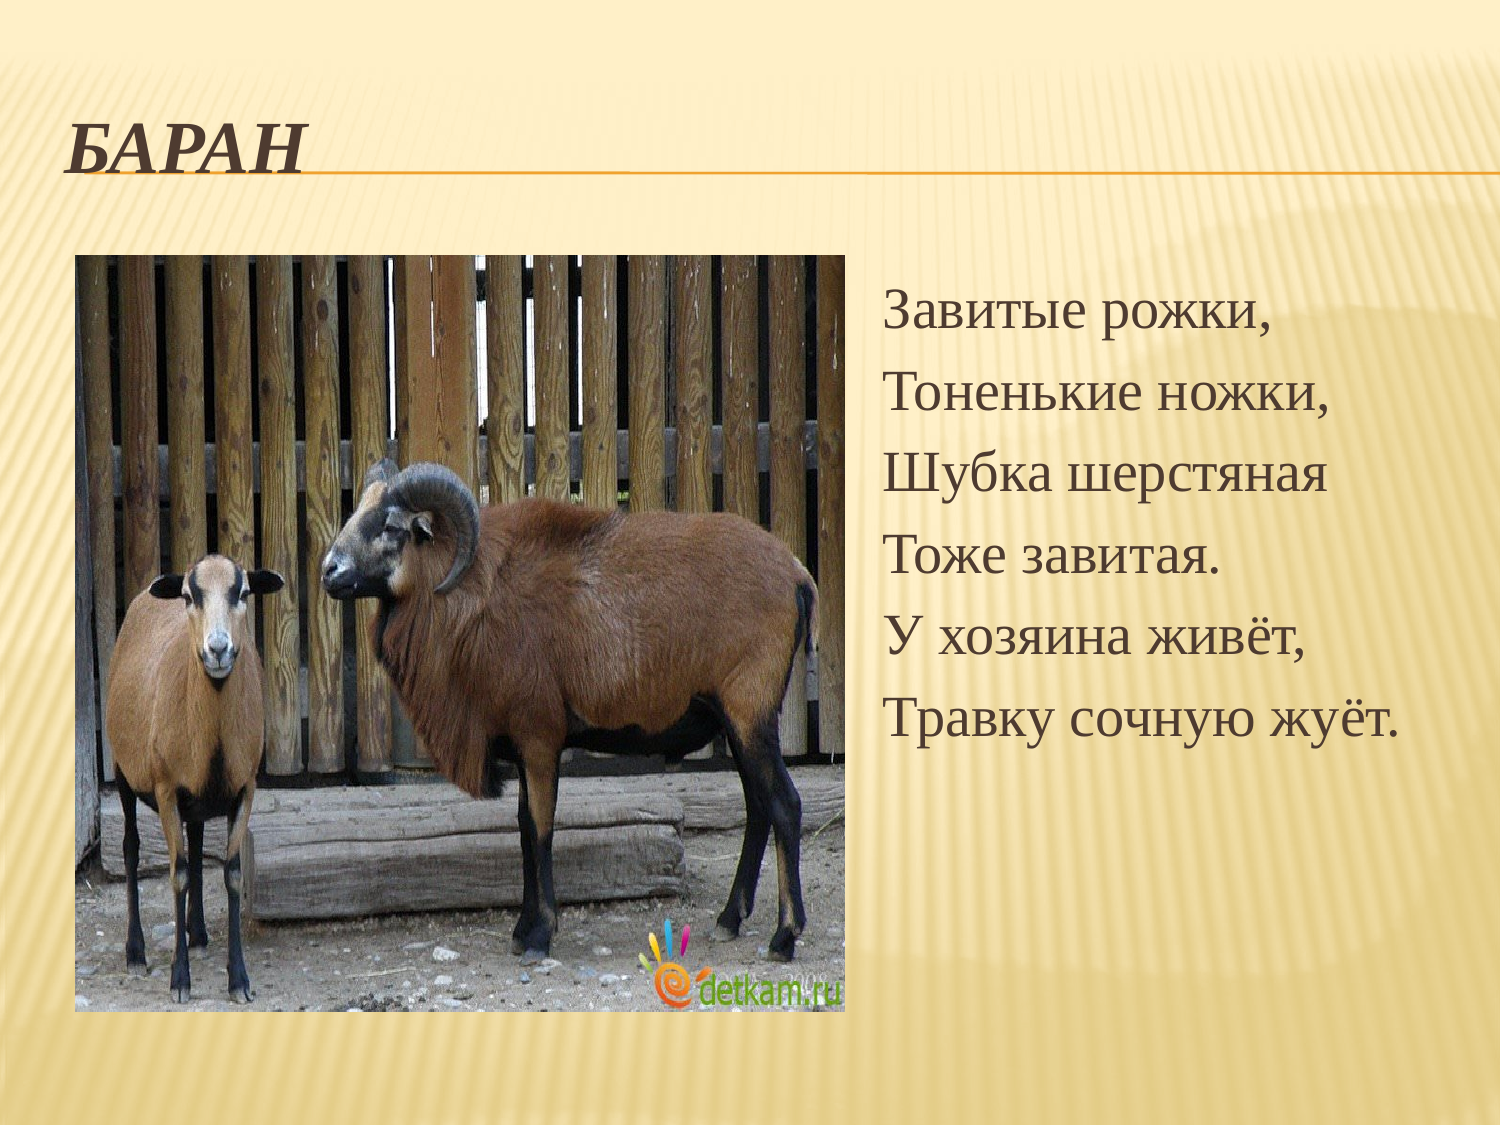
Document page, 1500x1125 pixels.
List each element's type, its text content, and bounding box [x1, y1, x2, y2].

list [74, 255, 845, 1012]
title Баран [49, 75, 1475, 213]
list Завитые рожки, Тоненькие ножки, Шубка шерстяная Тоже завитая. У хозяина живёт, Травку сочную жуёт. [868, 262, 1425, 1005]
